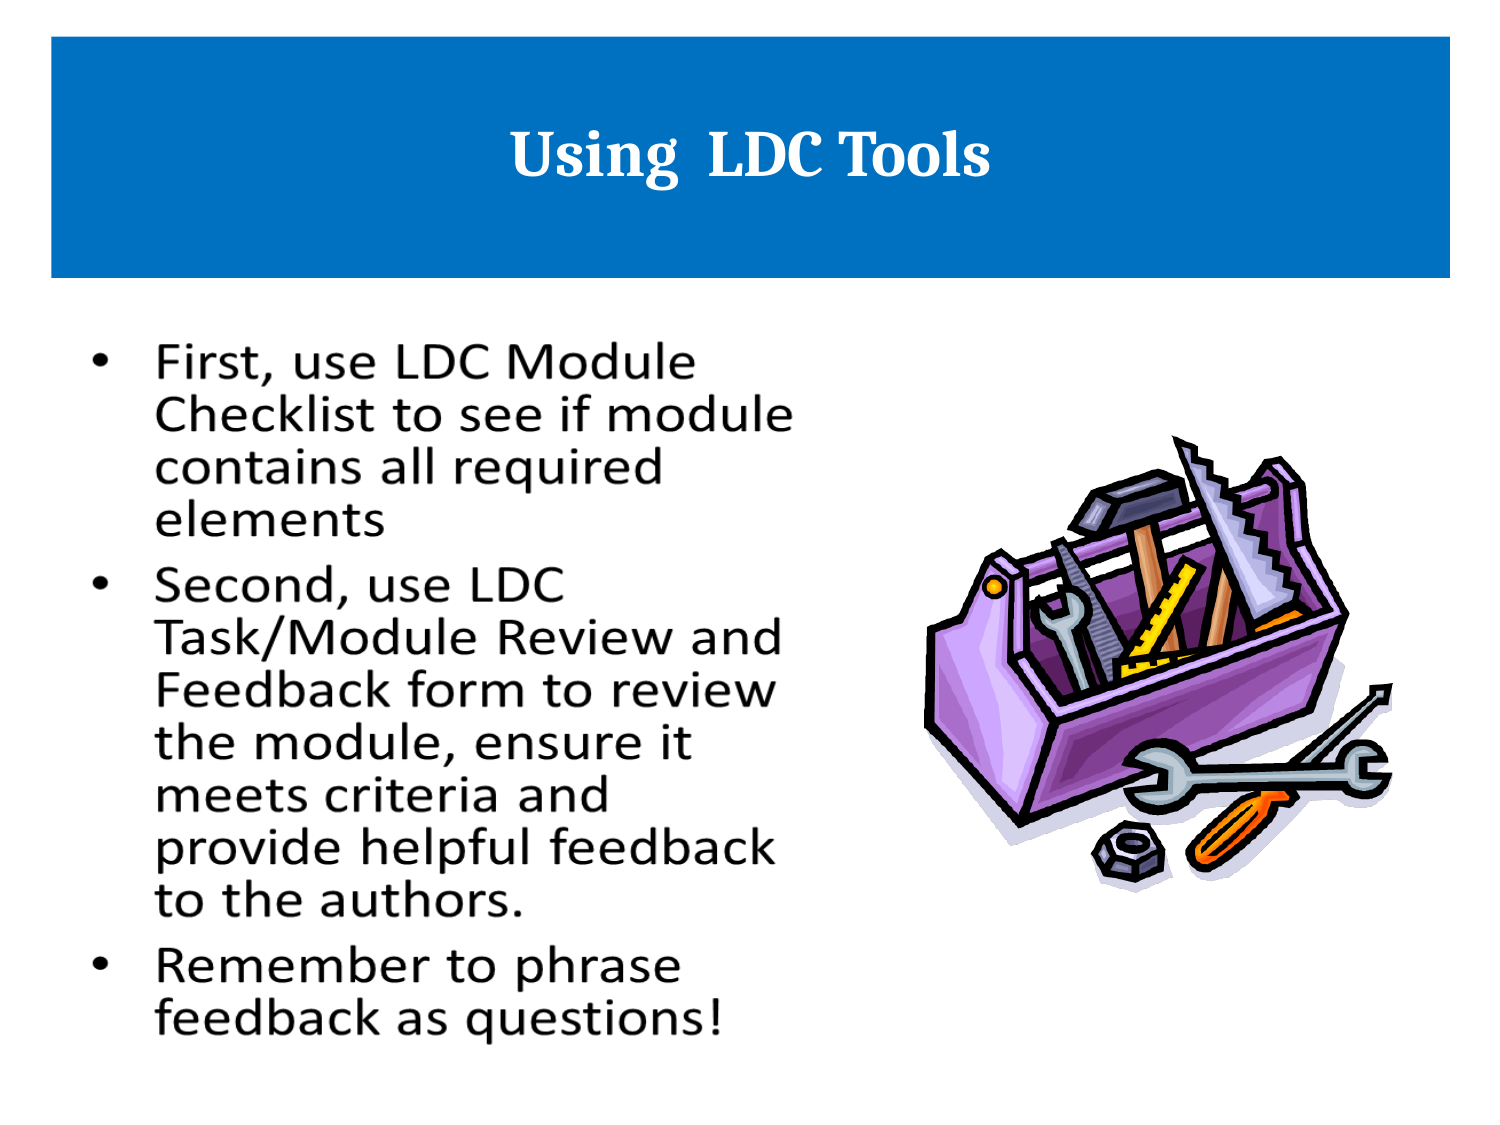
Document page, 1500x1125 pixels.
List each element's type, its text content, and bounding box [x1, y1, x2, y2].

picture [55, 312, 851, 1083]
picture [924, 431, 1401, 900]
title Using LDC Tools [51, 36, 1450, 278]
